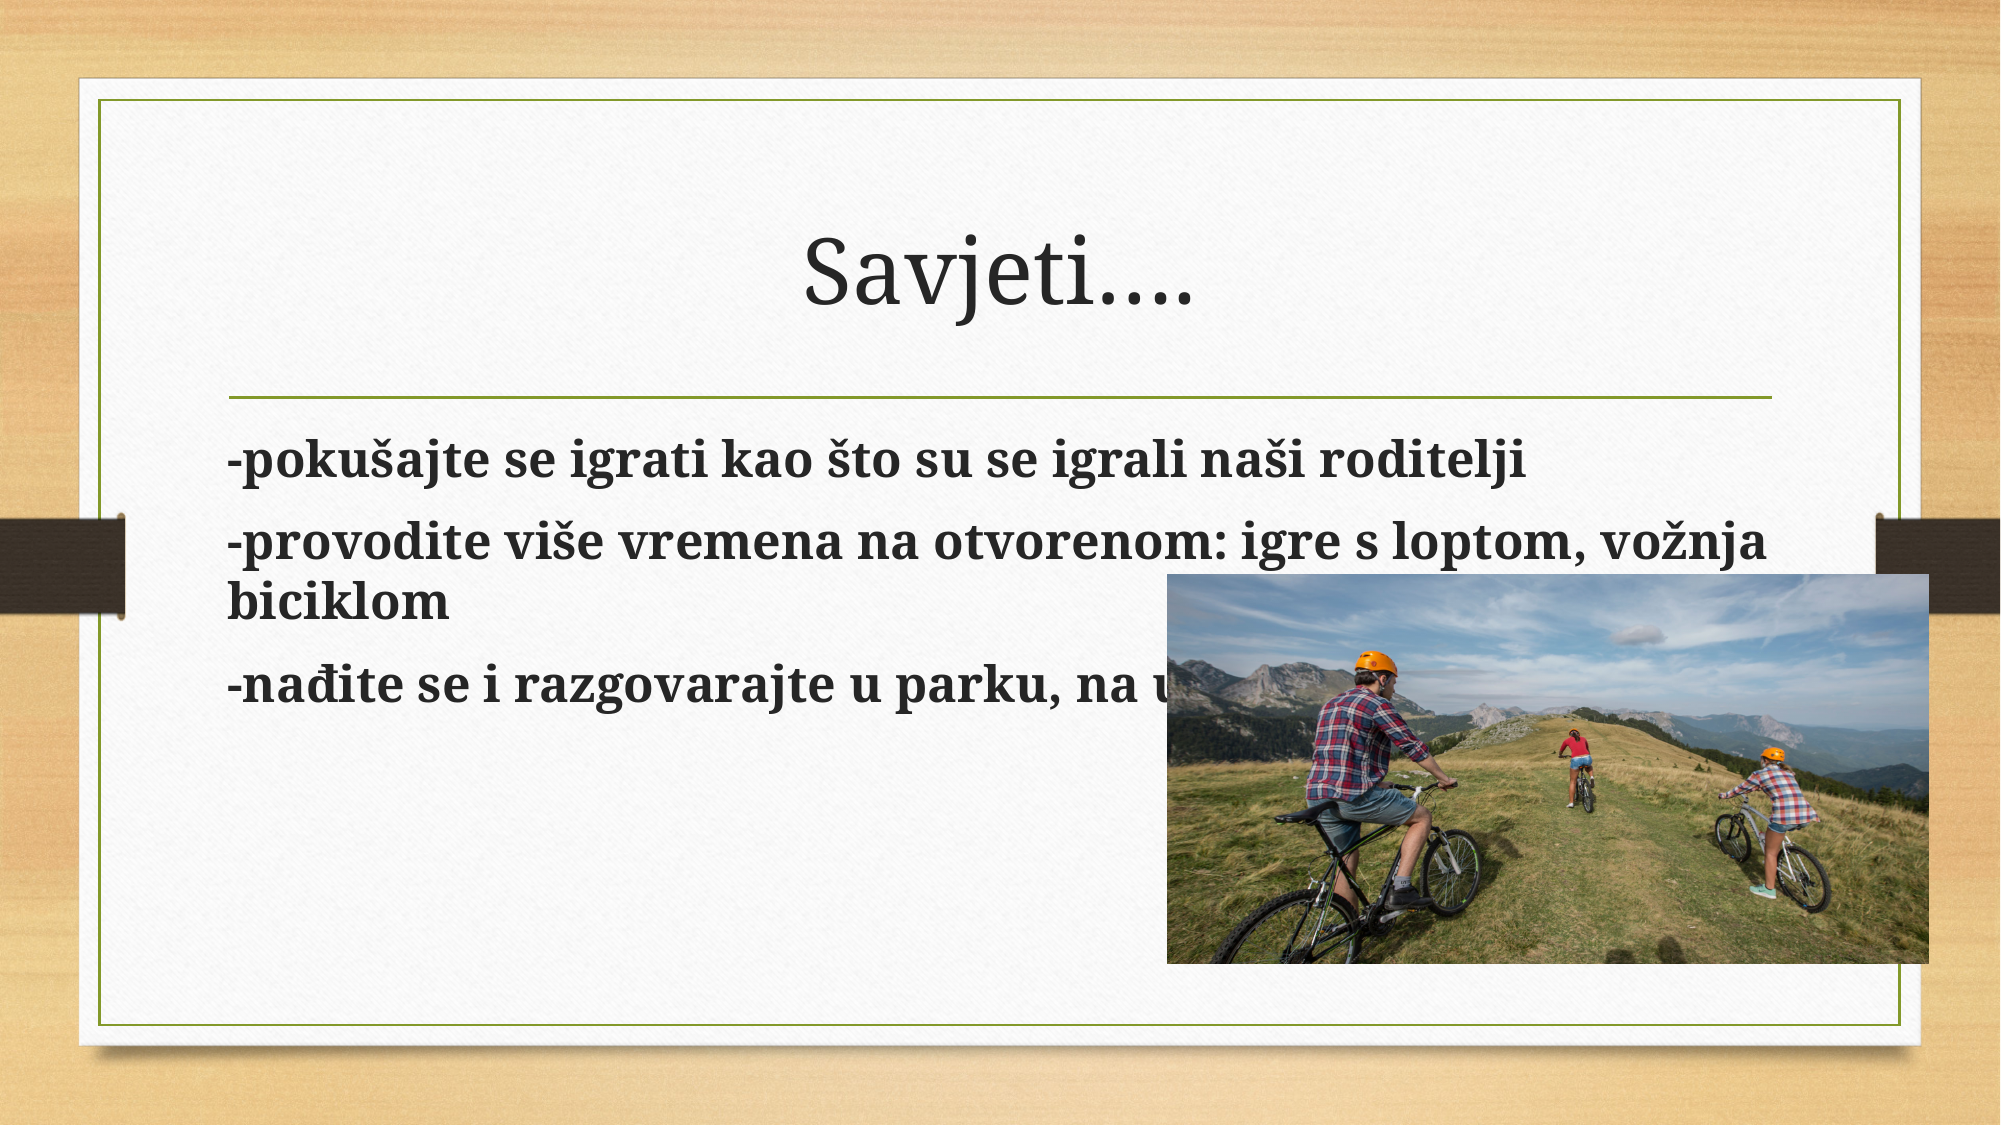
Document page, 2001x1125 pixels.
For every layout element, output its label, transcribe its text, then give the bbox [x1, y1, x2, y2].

picture [0, 0, 2001, 1125]
list -pokušajte se igrati kao što su se igrali naši roditelji -provodite više vremena na otvorenom: igre s loptom, vožnja biciklom -nađite se i razgovarajte u parku, na ulici … [212, 419, 1788, 964]
title Savjeti…. [212, 161, 1788, 375]
